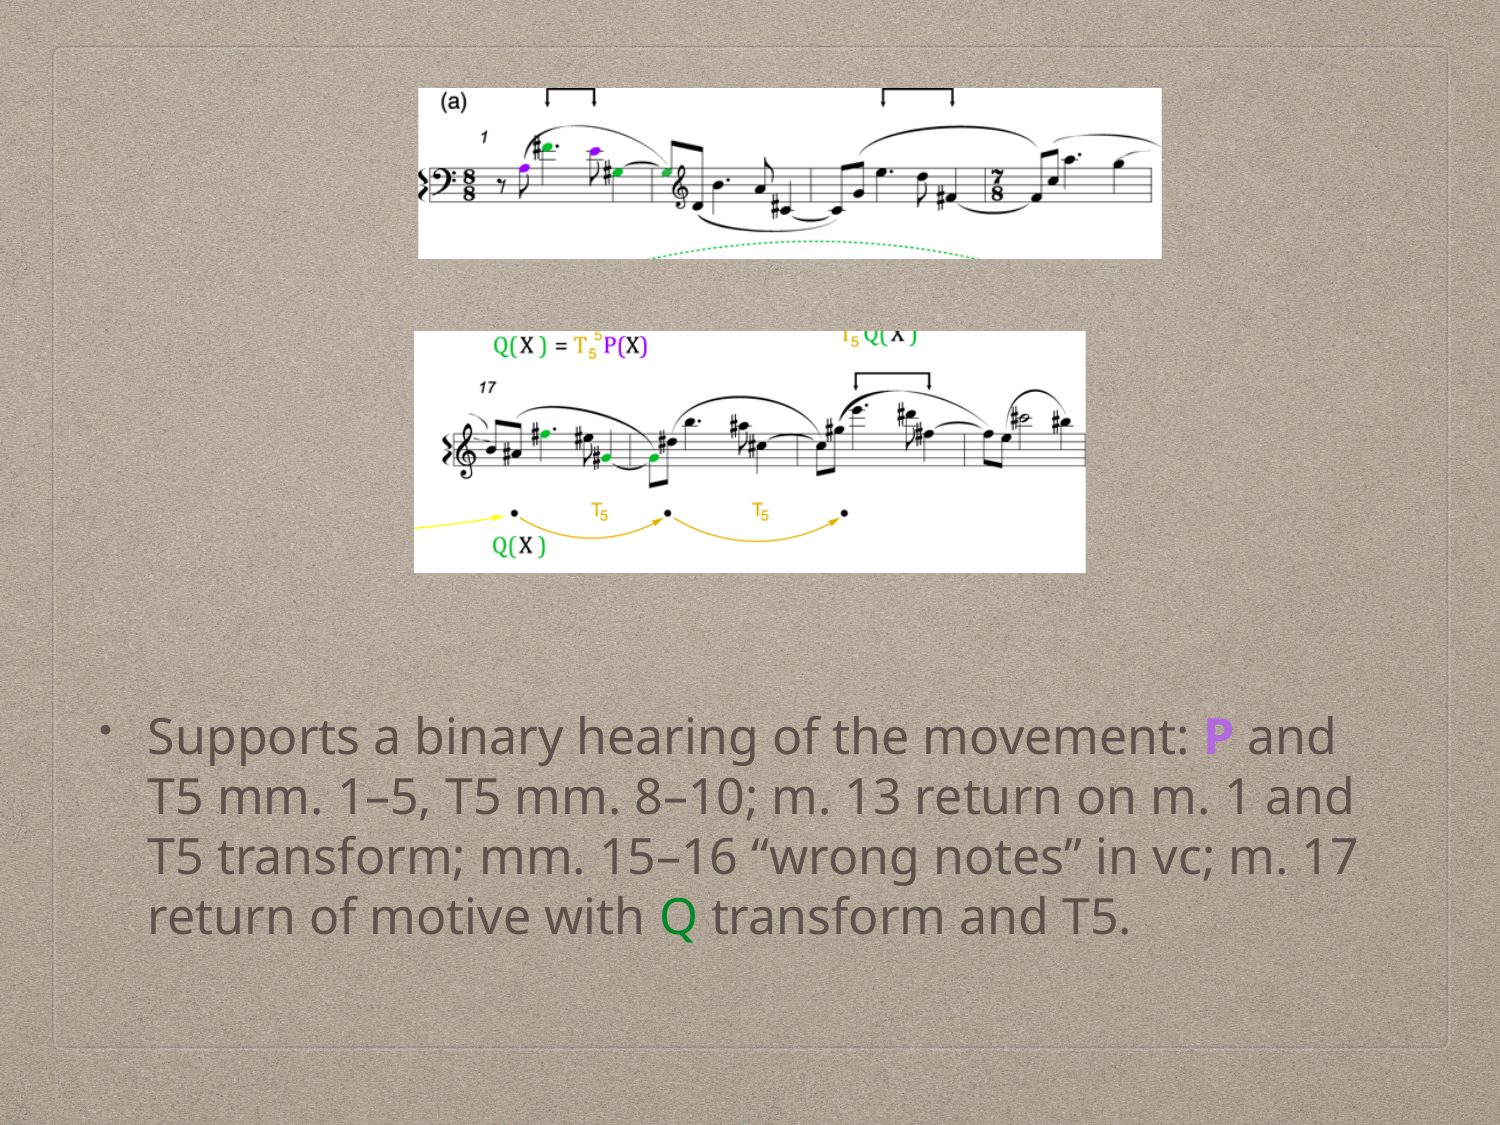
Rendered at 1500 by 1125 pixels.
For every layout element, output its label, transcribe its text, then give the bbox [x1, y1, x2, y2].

list Supports a binary hearing of the movement: P and T5 mm. 1–5, T5 mm. 8–10; m. 13 return on m. 1 and T5 transform; mm. 15–16 “wrong notes” in vc; m. 17 return of motive with Q transform and T5. [92, 588, 1408, 1062]
picture [0, 0, 1500, 1125]
